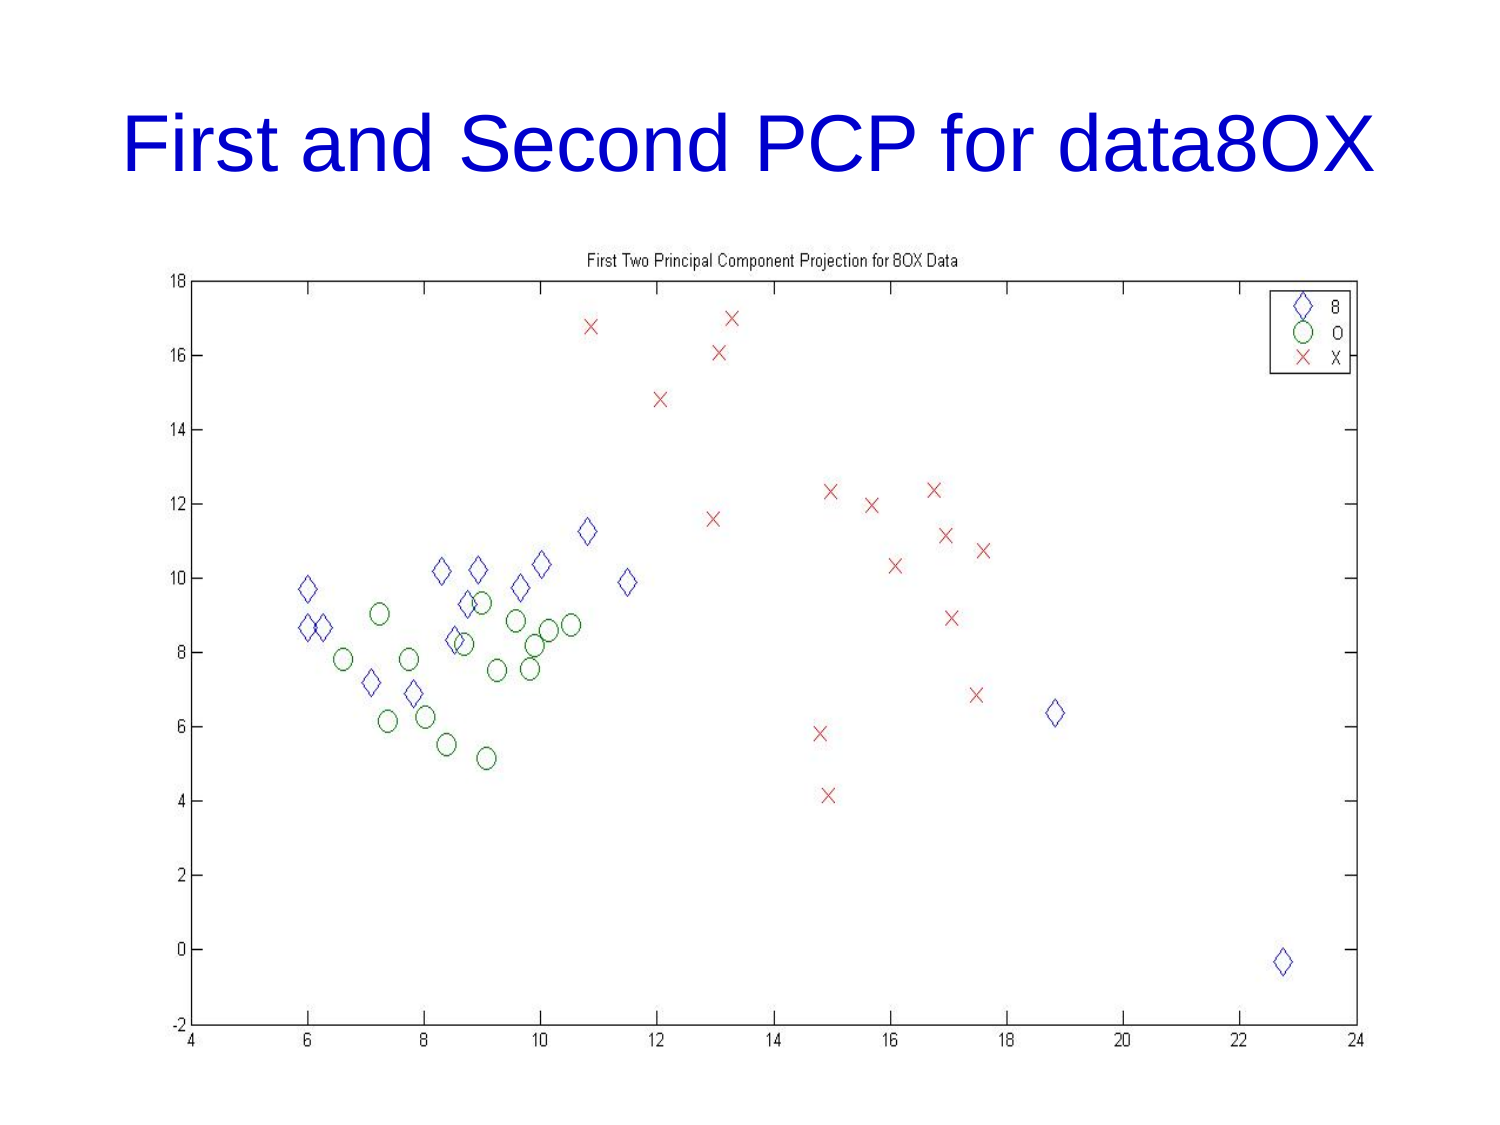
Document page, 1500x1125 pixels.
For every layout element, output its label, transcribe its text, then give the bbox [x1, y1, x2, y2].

title First and Second PCP for data8OX [75, 45, 1425, 210]
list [0, 212, 1500, 1125]
